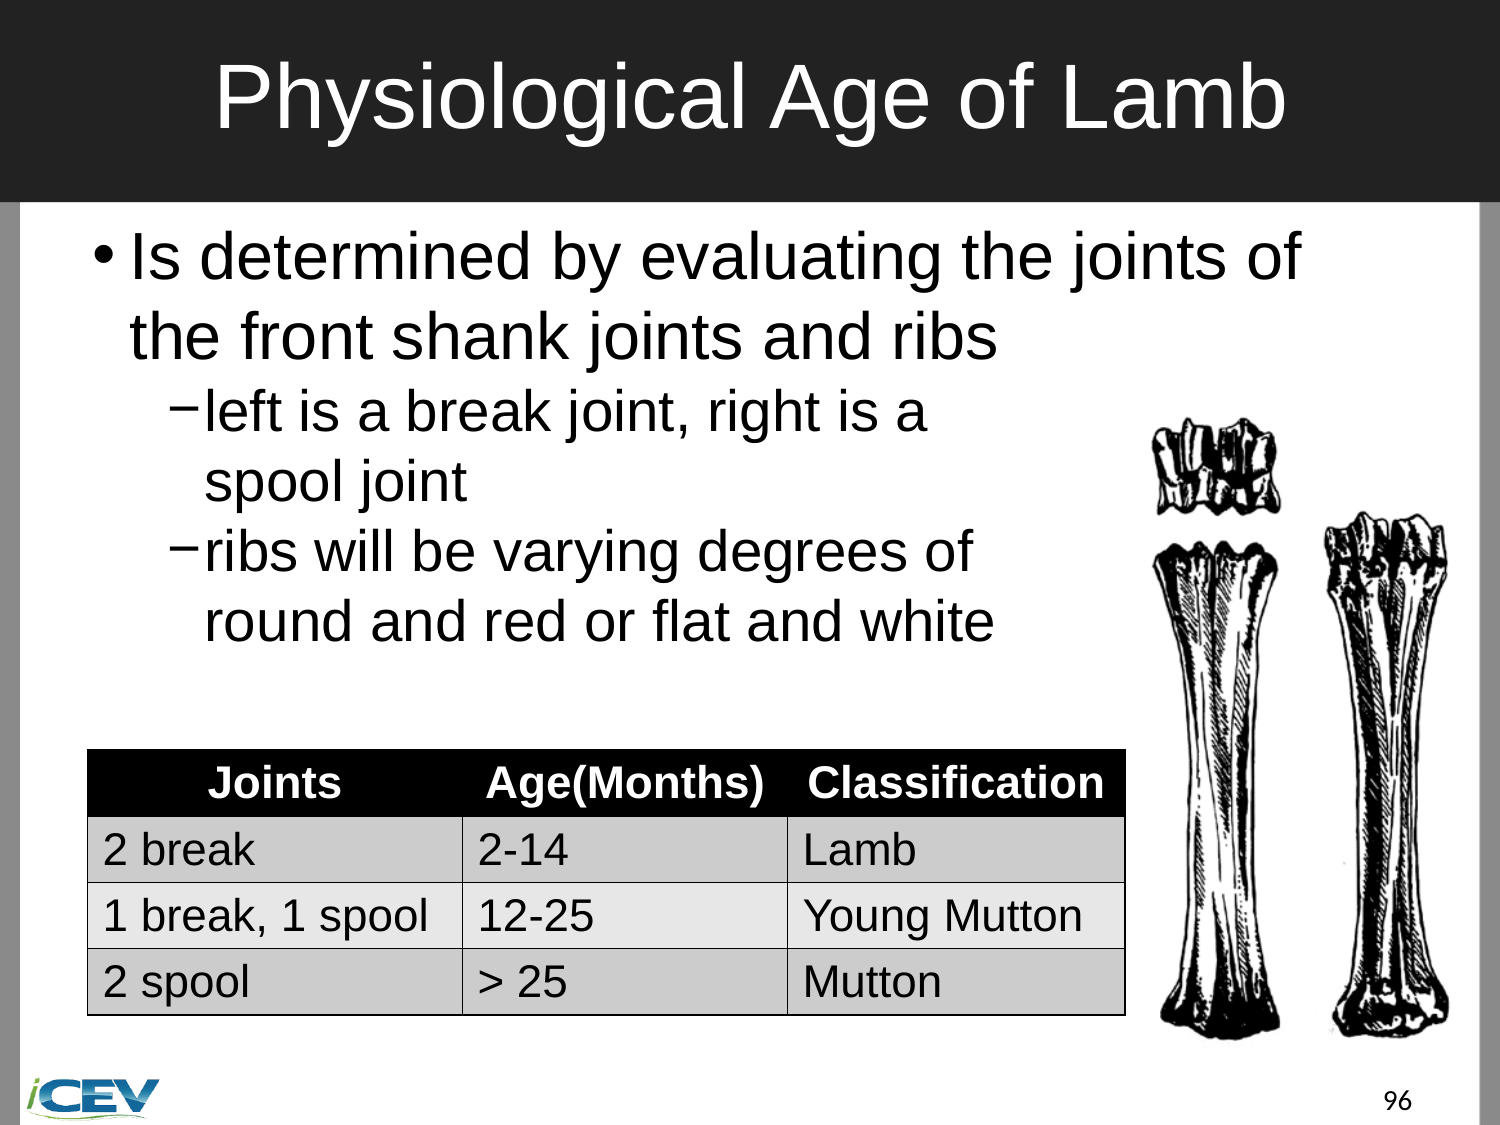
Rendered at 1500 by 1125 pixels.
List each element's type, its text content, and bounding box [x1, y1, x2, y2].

table_header Age(Months) [463, 751, 787, 815]
table_cell Mutton [788, 949, 1124, 1014]
table_cell Lamb [788, 817, 1124, 882]
table_cell 2 break [88, 817, 462, 882]
table_cell 12-25 [463, 883, 787, 948]
table_header Joints [88, 751, 462, 815]
table_cell 2 spool [88, 949, 462, 1014]
table_header Classification [788, 751, 1124, 815]
table_cell > 25 [463, 949, 787, 1014]
list Is determined by evaluating the joints of the front shank joints and ribs left is a break joint, right is a spool joint ribs will be varying degrees of round and red or flat and white [77, 205, 1428, 1074]
title Physiological Age of Lamb [77, 0, 1428, 198]
table_cell 2-14 [463, 817, 787, 882]
table_cell 1 break, 1 spool [88, 883, 462, 948]
picture [0, 0, 1500, 1125]
table_cell Young Mutton [788, 883, 1124, 948]
